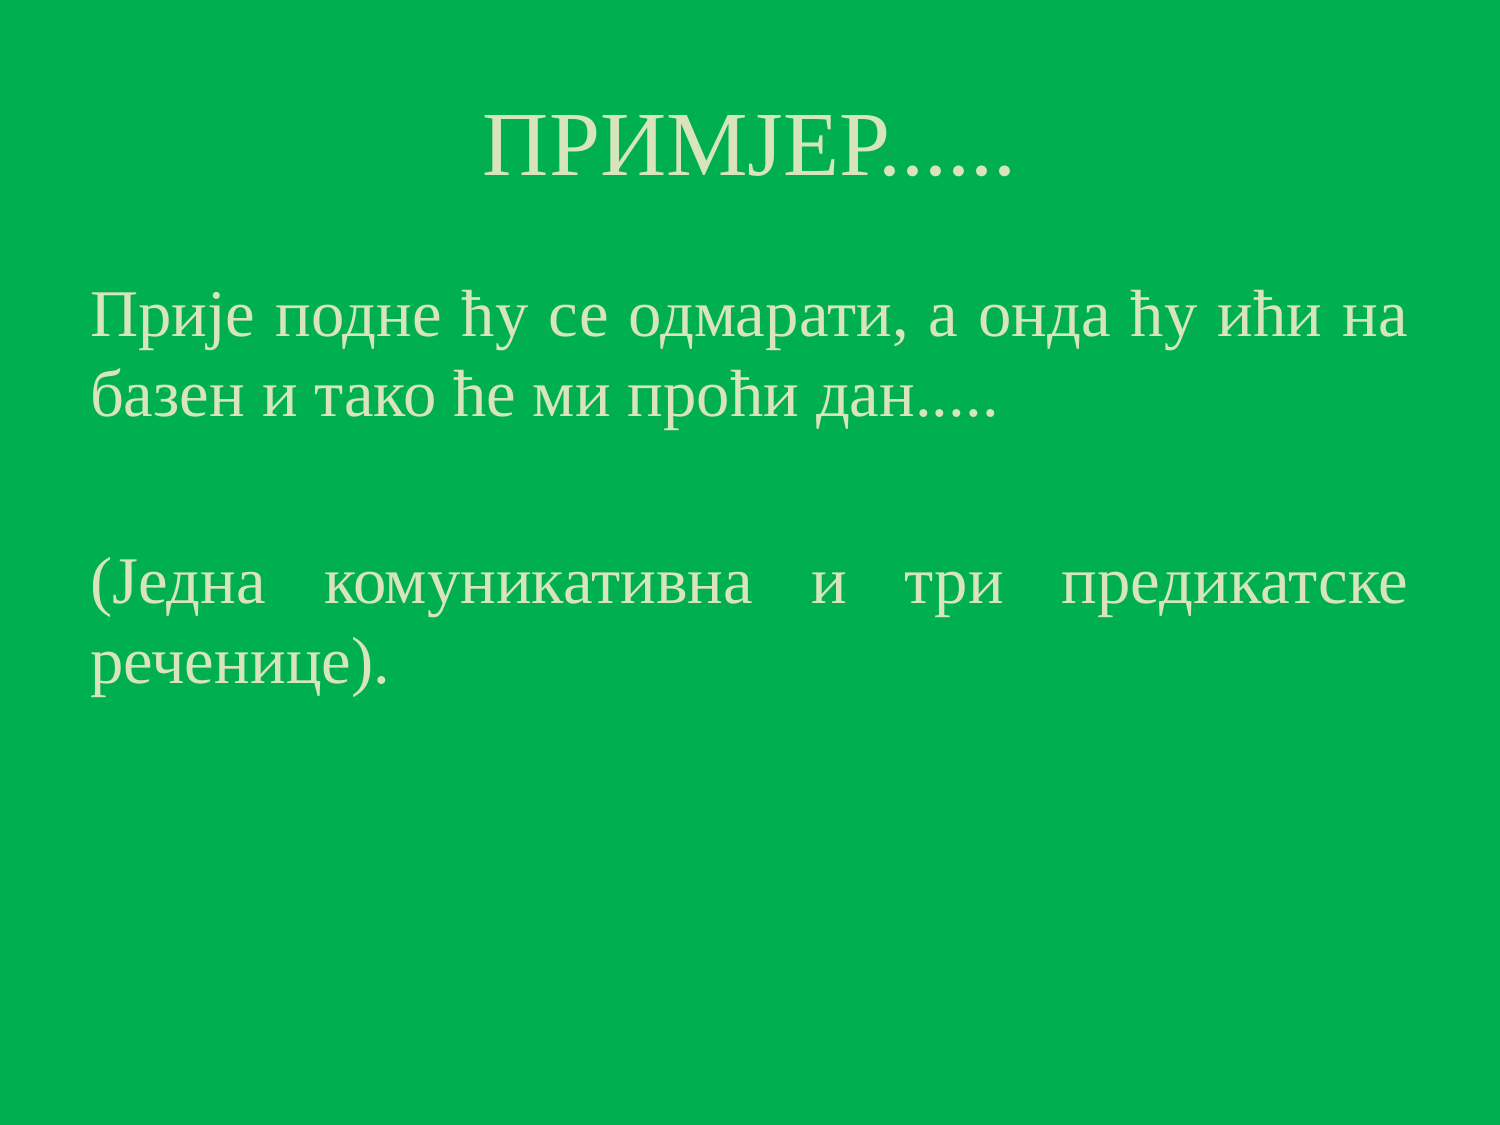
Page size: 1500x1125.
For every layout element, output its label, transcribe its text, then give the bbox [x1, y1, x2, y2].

list Прије подне ћу се одмарати, а онда ћу ићи на базен и тако ће ми проћи дан..... (Једна комуникативна и три предикатске реченице). [75, 262, 1425, 1005]
title ПРИМЈЕР...... [75, 45, 1425, 233]
